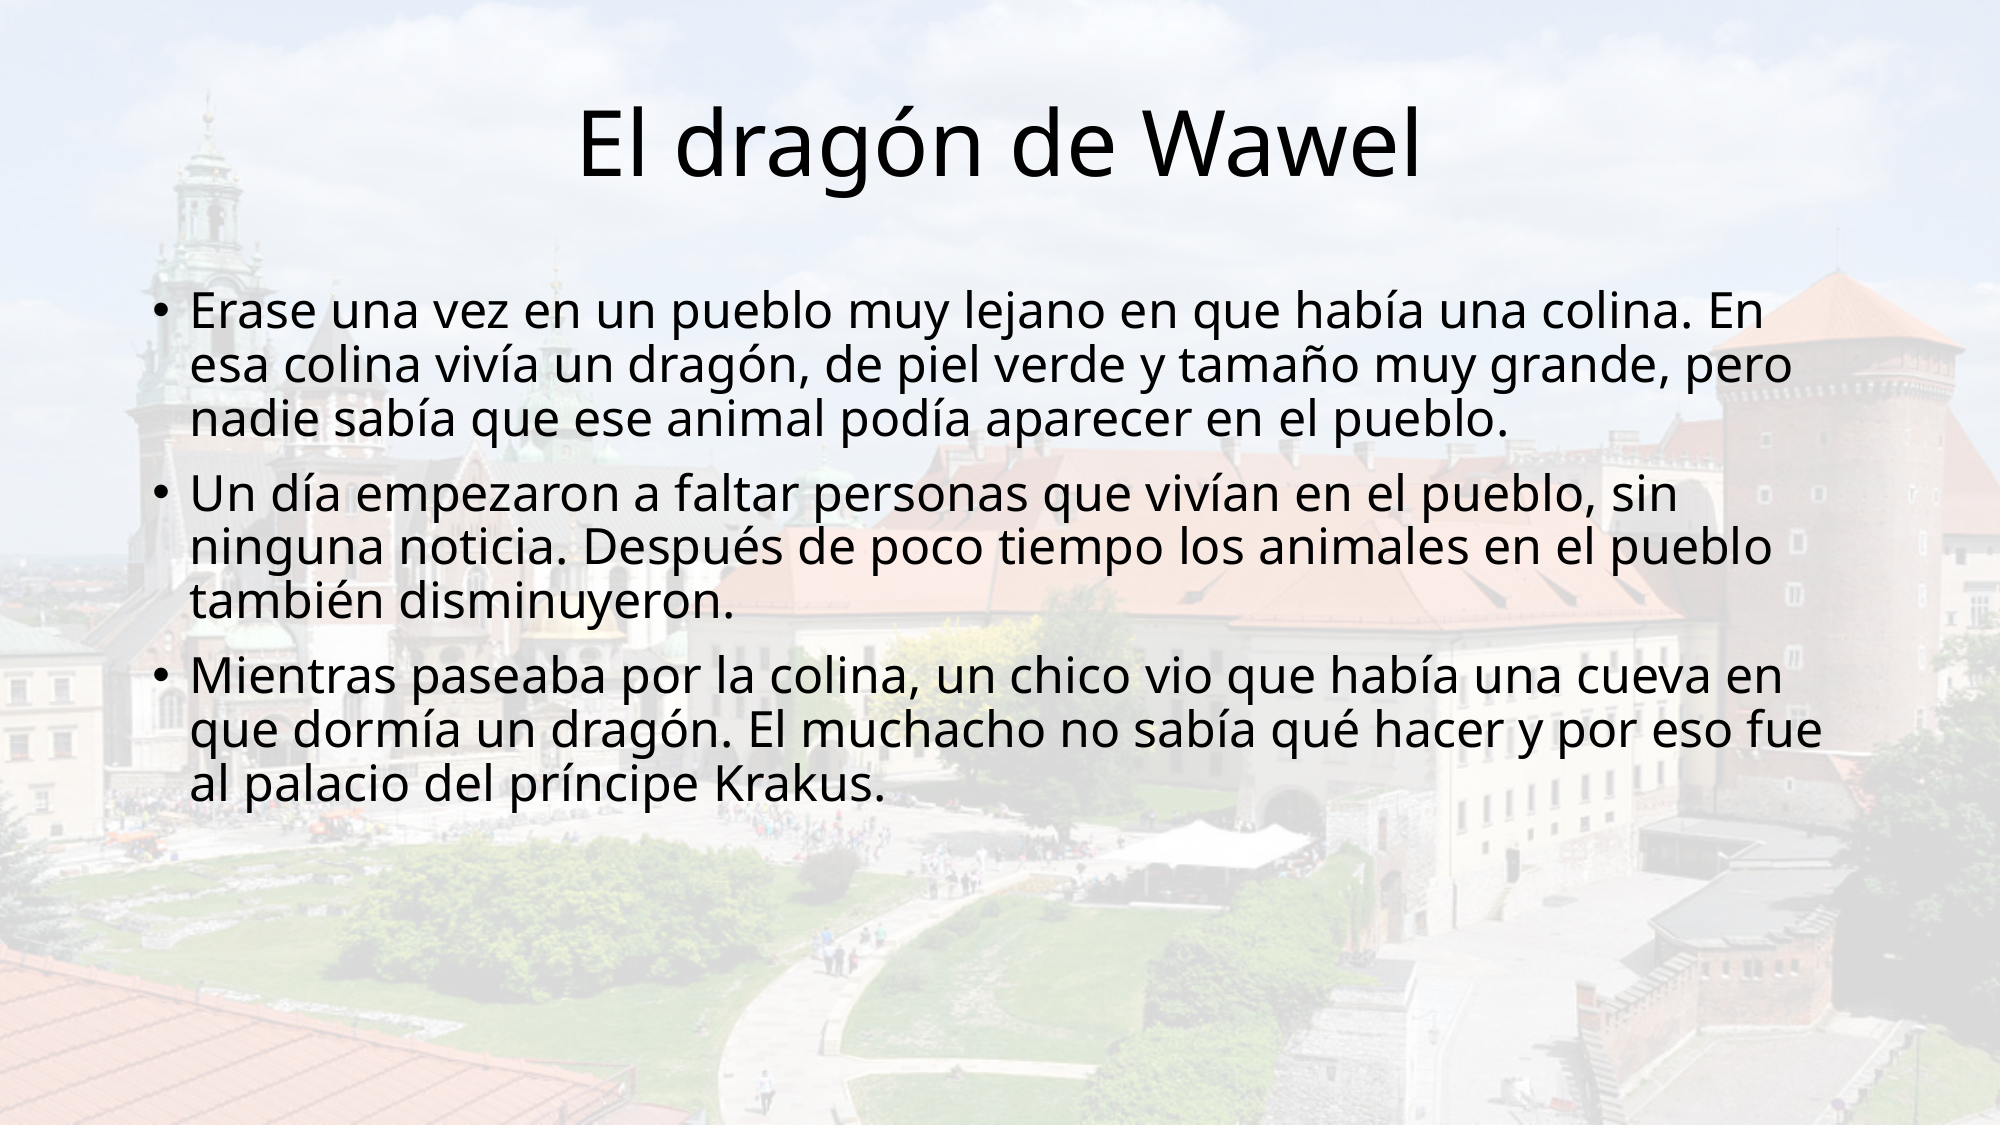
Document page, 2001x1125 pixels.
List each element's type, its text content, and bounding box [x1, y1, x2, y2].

list Erase una vez en un pueblo muy lejano en que había una colina. En esa colina vivía un dragón, de piel verde y tamaño muy grande, pero nadie sabía que ese animal podía aparecer en el pueblo. Un día empezaron a faltar personas que vivían en el pueblo, sin ninguna noticia. Después de poco tiempo los animales en el pueblo también disminuyeron. Mientras paseaba por la colina, un chico vio que había una cueva en que dormía un dragón. El muchacho no sabía qué hacer y por eso fue al palacio del príncipe Krakus. [137, 277, 1863, 992]
title El dragón de Wawel [465, 16, 1535, 277]
